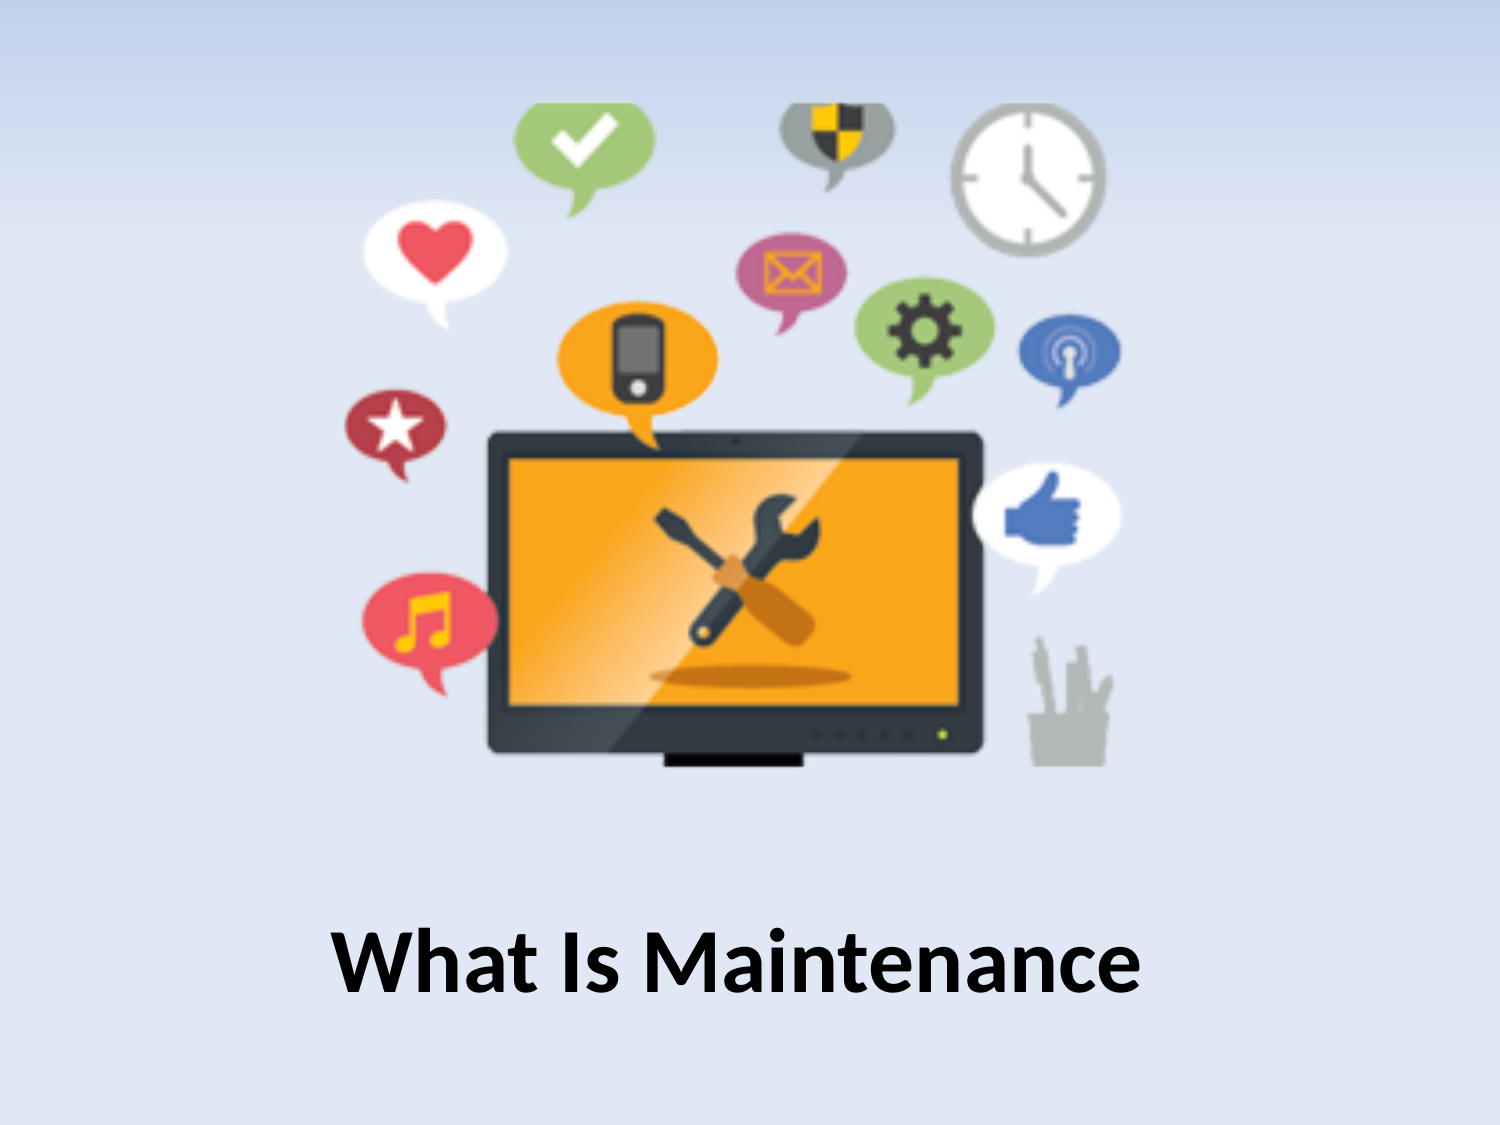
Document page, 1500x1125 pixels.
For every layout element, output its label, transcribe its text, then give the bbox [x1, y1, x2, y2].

title What Is Maintenance [287, 924, 1188, 1018]
picture [293, 100, 1195, 776]
